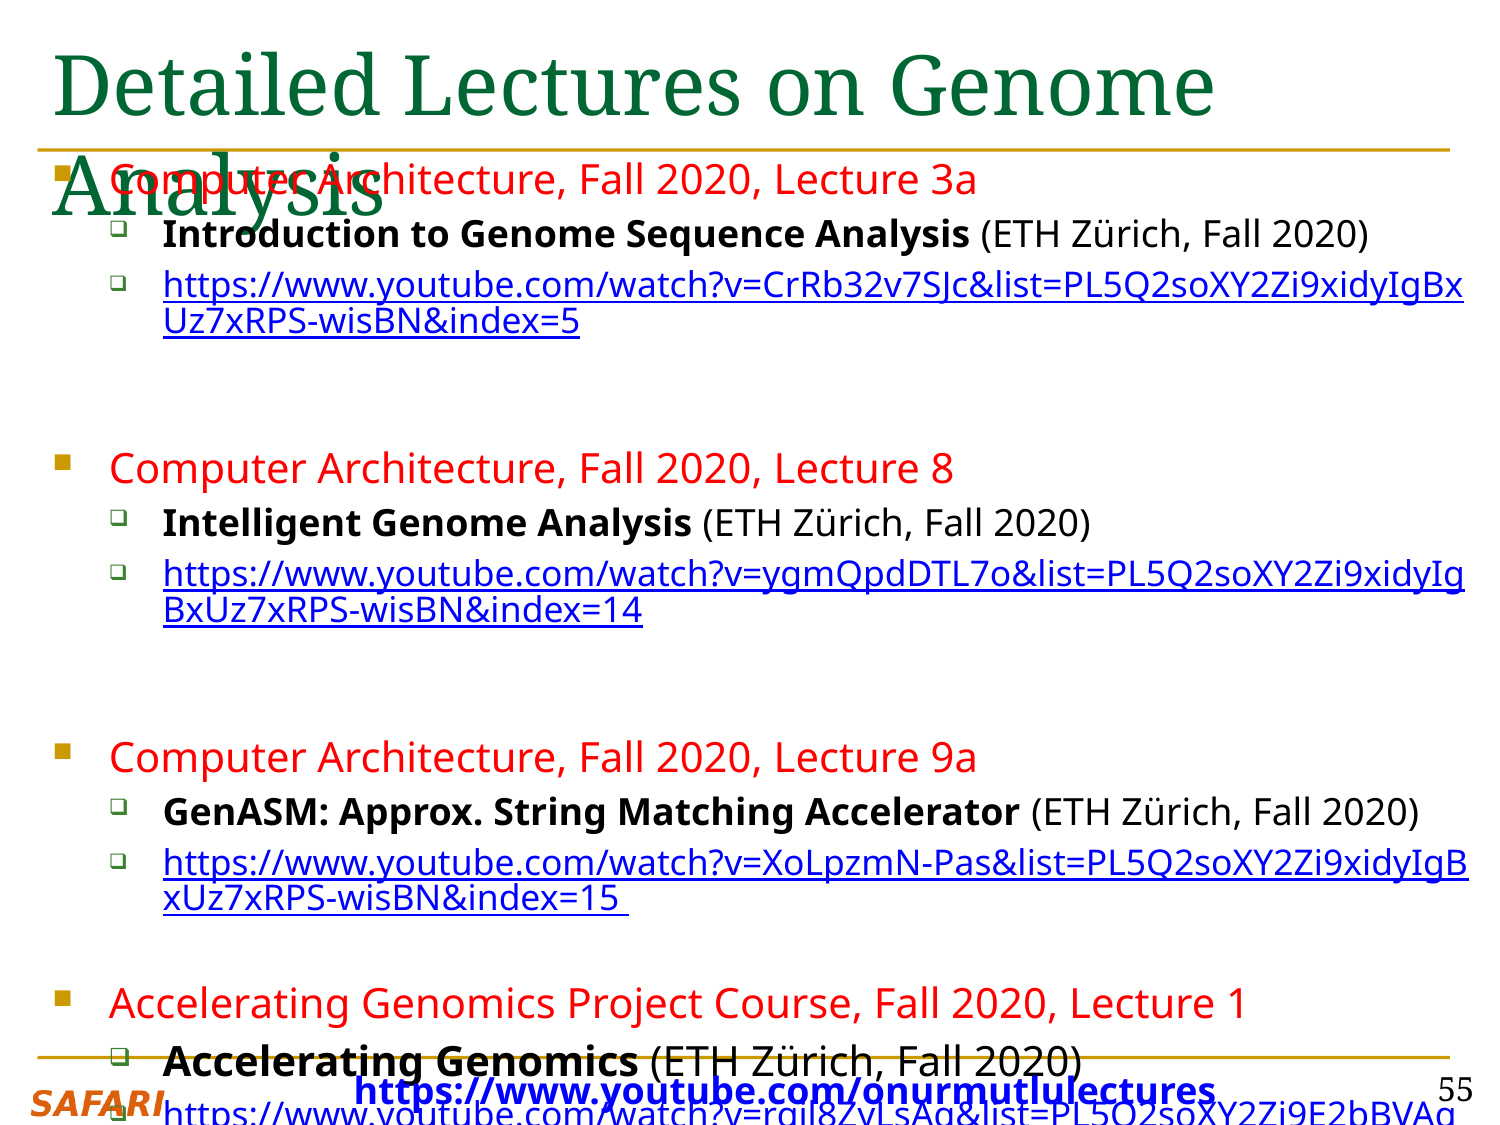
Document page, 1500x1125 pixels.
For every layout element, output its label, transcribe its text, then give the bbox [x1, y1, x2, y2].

picture [29, 1083, 169, 1124]
text_box https://www.youtube.com/onurmutlulectures [338, 1059, 1242, 1125]
list Computer Architecture, Fall 2020, Lecture 3a Introduction to Genome Sequence Analysis (ETH Zürich, Fall 2020) https://www.youtube.com/watch?v=CrRb32v7SJc&list=PL5Q2soXY2Zi9xidyIgBxUz7xRPS-wisBN&index=5 Computer Architecture, Fall 2020, Lecture 8 Intelligent Genome Analysis (ETH Zürich, Fall 2020) https://www.youtube.com/watch?v=ygmQpdDTL7o&list=PL5Q2soXY2Zi9xidyIgBxUz7xRPS-wisBN&index=14 Computer Architecture, Fall 2020, Lecture 9a GenASM: Approx. String Matching Accelerator (ETH Zürich, Fall 2020) https://www.youtube.com/watch?v=XoLpzmN-Pas&list=PL5Q2soXY2Zi9xidyIgBxUz7xRPS-wisBN&index=15 Accelerating Genomics Project Course, Fall 2020, Lecture 1 Accelerating Genomics (ETH Zürich, Fall 2020) https://www.youtube.com/watch?v=rgjl8ZyLsAg&list=PL5Q2soXY2Zi9E2bBVAgCqLgwiDRQDTyId [37, 145, 1490, 1001]
title Detailed Lectures on Genome Analysis [37, 24, 1450, 145]
slide_number 55 [1139, 1045, 1490, 1121]
